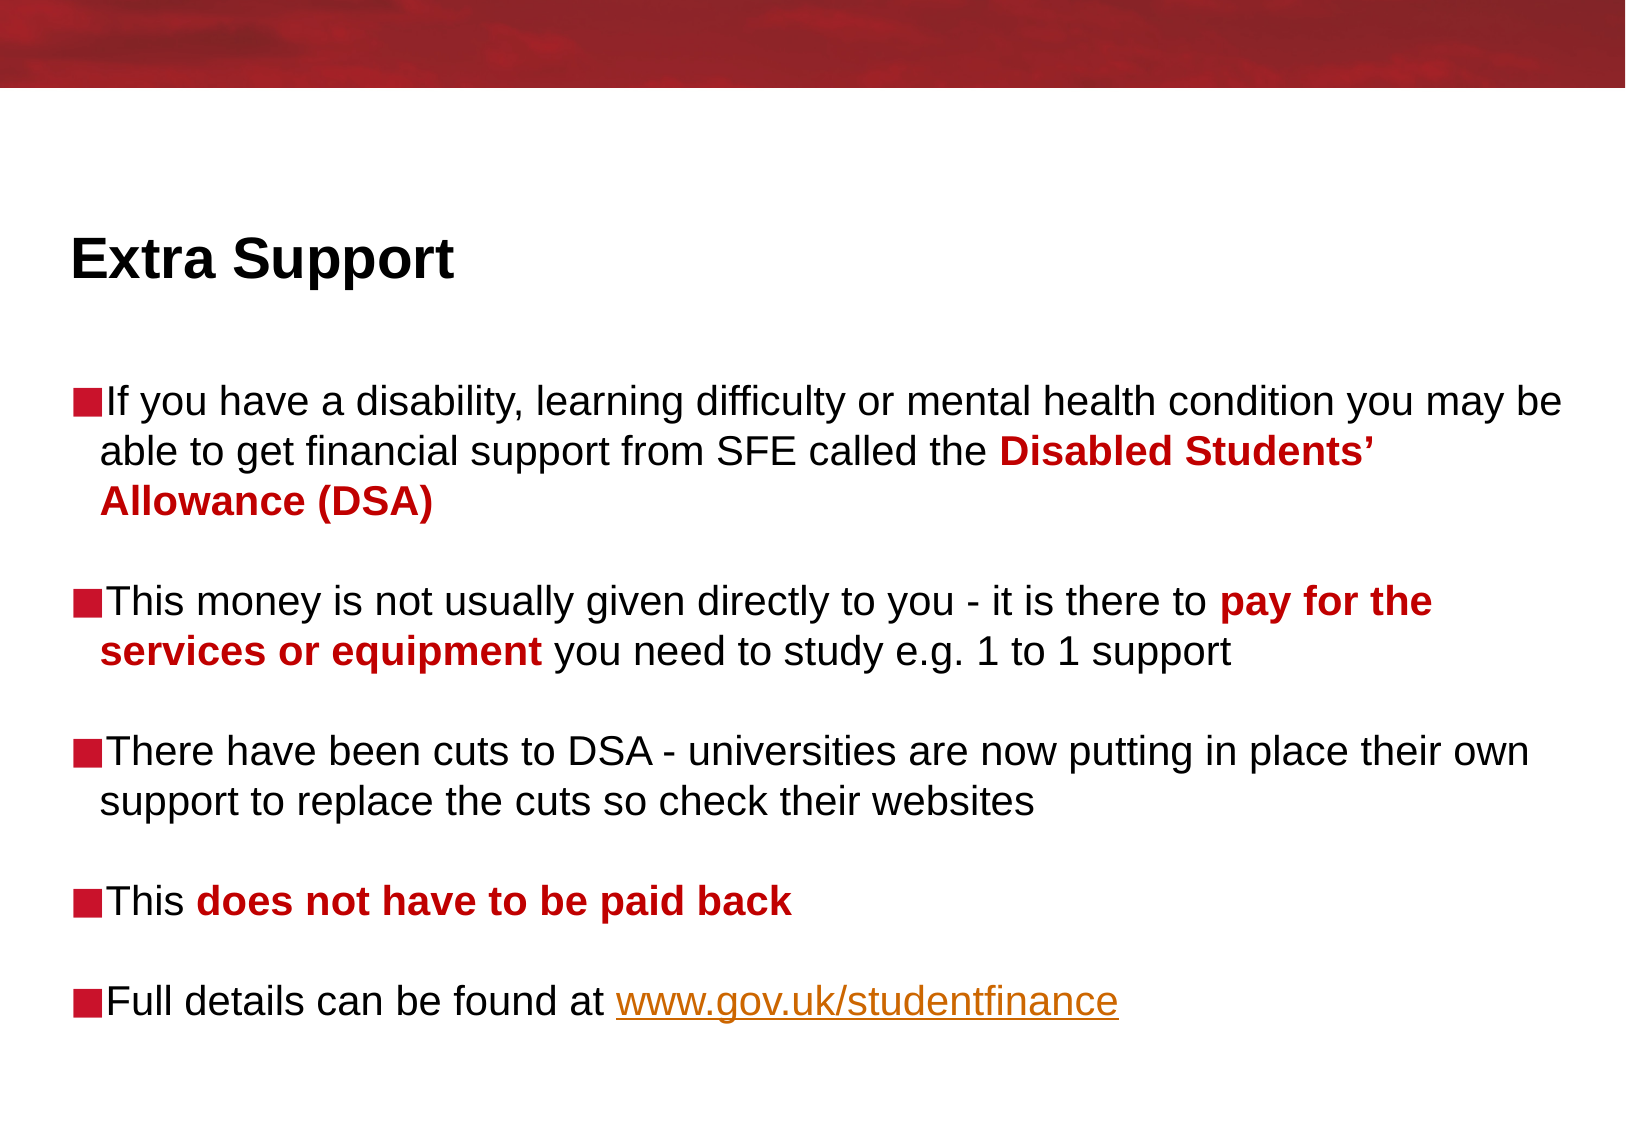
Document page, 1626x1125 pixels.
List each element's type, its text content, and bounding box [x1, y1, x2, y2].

title Extra Support [70, 219, 1568, 362]
list If you have a disability, learning difficulty or mental health condition you may be able to get financial support from SFE called the Disabled Students’ Allowance (DSA) This money is not usually given directly to you - it is there to pay for the services or equipment you need to study e.g. 1 to 1 support There have been cuts to DSA - universities are now putting in place their own support to replace the cuts so check their websites This does not have to be paid back Full details can be found at www.gov.uk/studentfinance [70, 373, 1568, 1024]
picture [0, 0, 1626, 1125]
